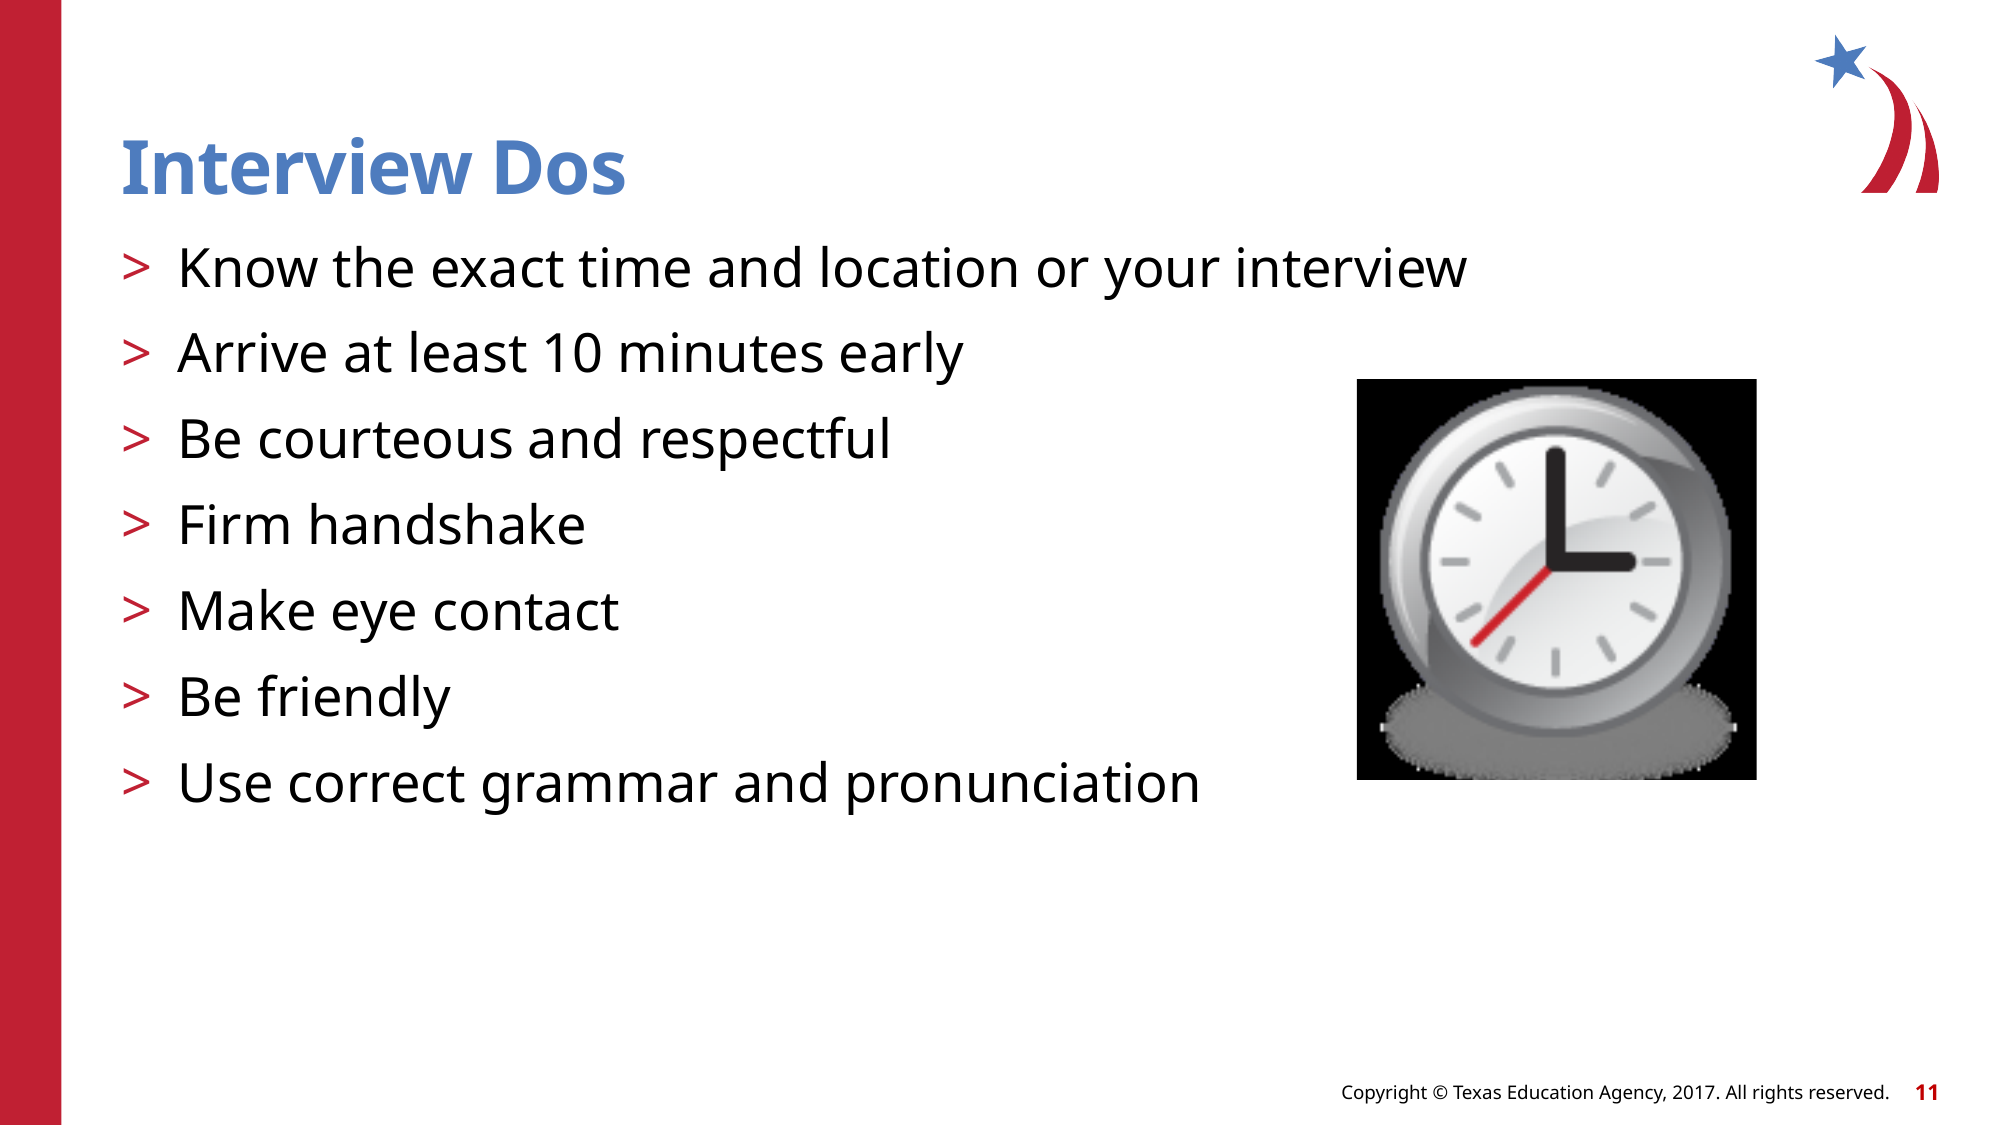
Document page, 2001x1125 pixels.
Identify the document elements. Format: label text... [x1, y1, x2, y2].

picture [1814, 34, 1939, 193]
title Interview Dos [121, 66, 1772, 211]
list Know the exact time and location or your interview Arrive at least 10 minutes early Be courteous and respectful Firm handshake Make eye contact Be friendly Use correct grammar and pronunciation [121, 233, 1884, 1010]
picture [1356, 379, 1757, 780]
